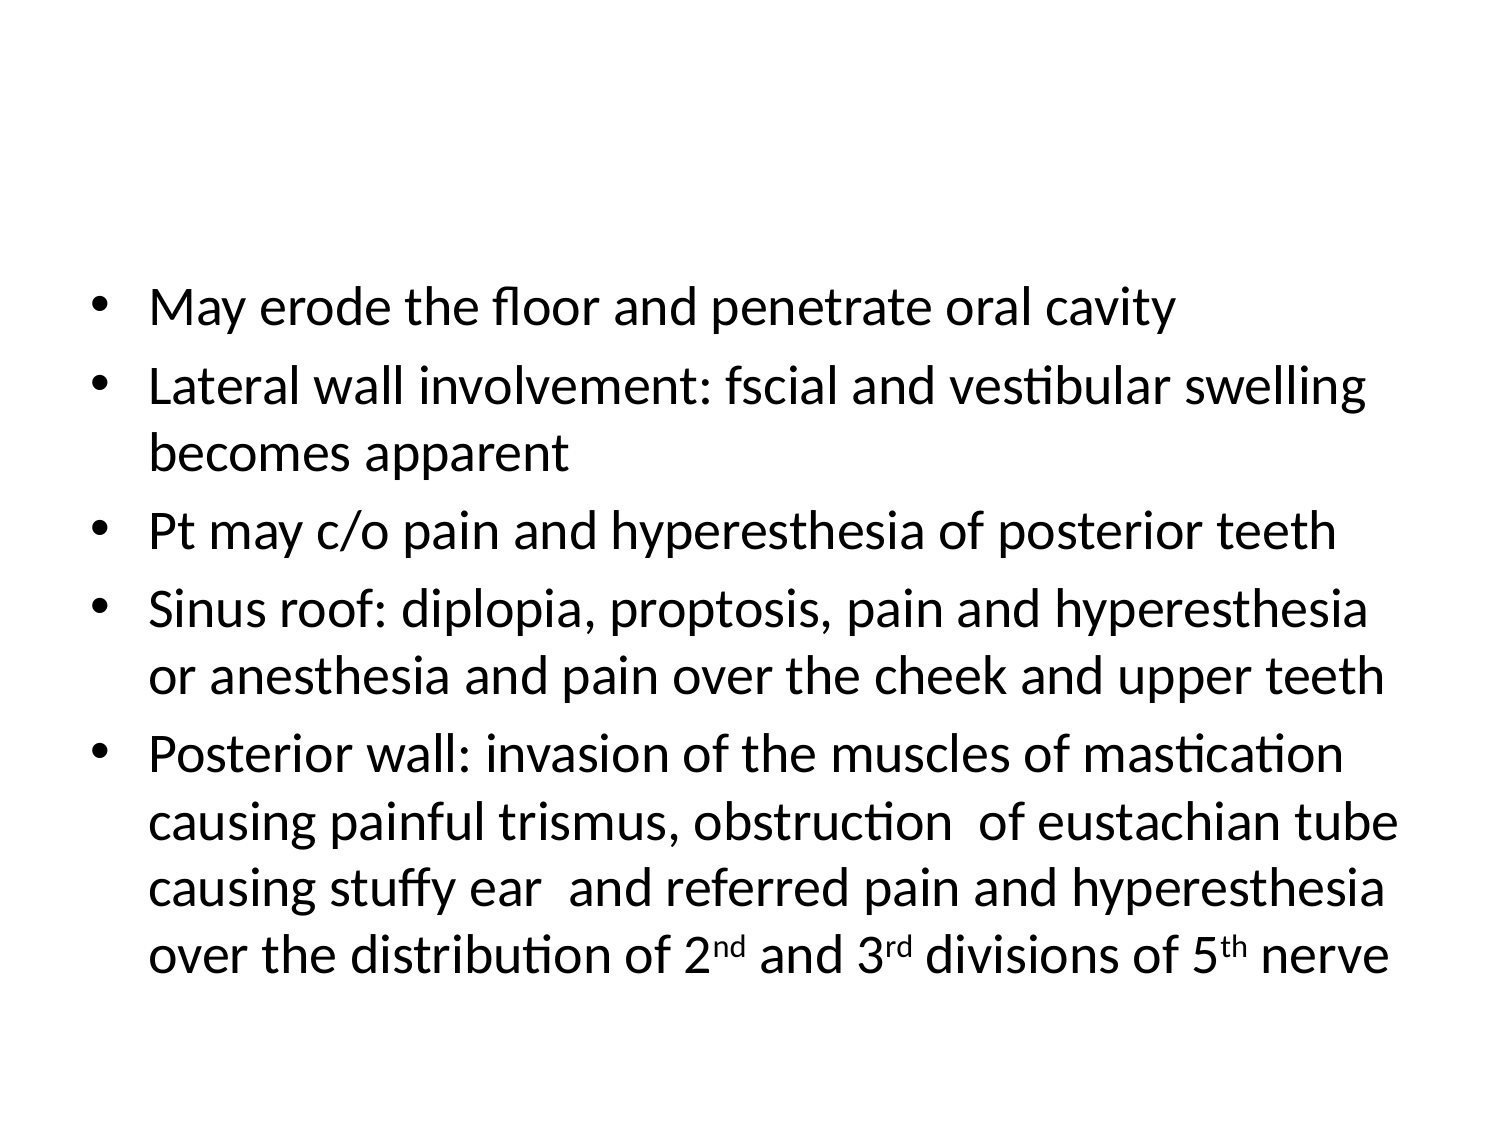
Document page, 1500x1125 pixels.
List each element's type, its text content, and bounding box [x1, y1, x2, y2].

list May erode the floor and penetrate oral cavity Lateral wall involvement: fscial and vestibular swelling becomes apparent Pt may c/o pain and hyperesthesia of posterior teeth Sinus roof: diplopia, proptosis, pain and hyperesthesia or anesthesia and pain over the cheek and upper teeth Posterior wall: invasion of the muscles of mastication causing painful trismus, obstruction of eustachian tube causing stuffy ear and referred pain and hyperesthesia over the distribution of 2nd and 3rd divisions of 5th nerve [75, 262, 1425, 1005]
